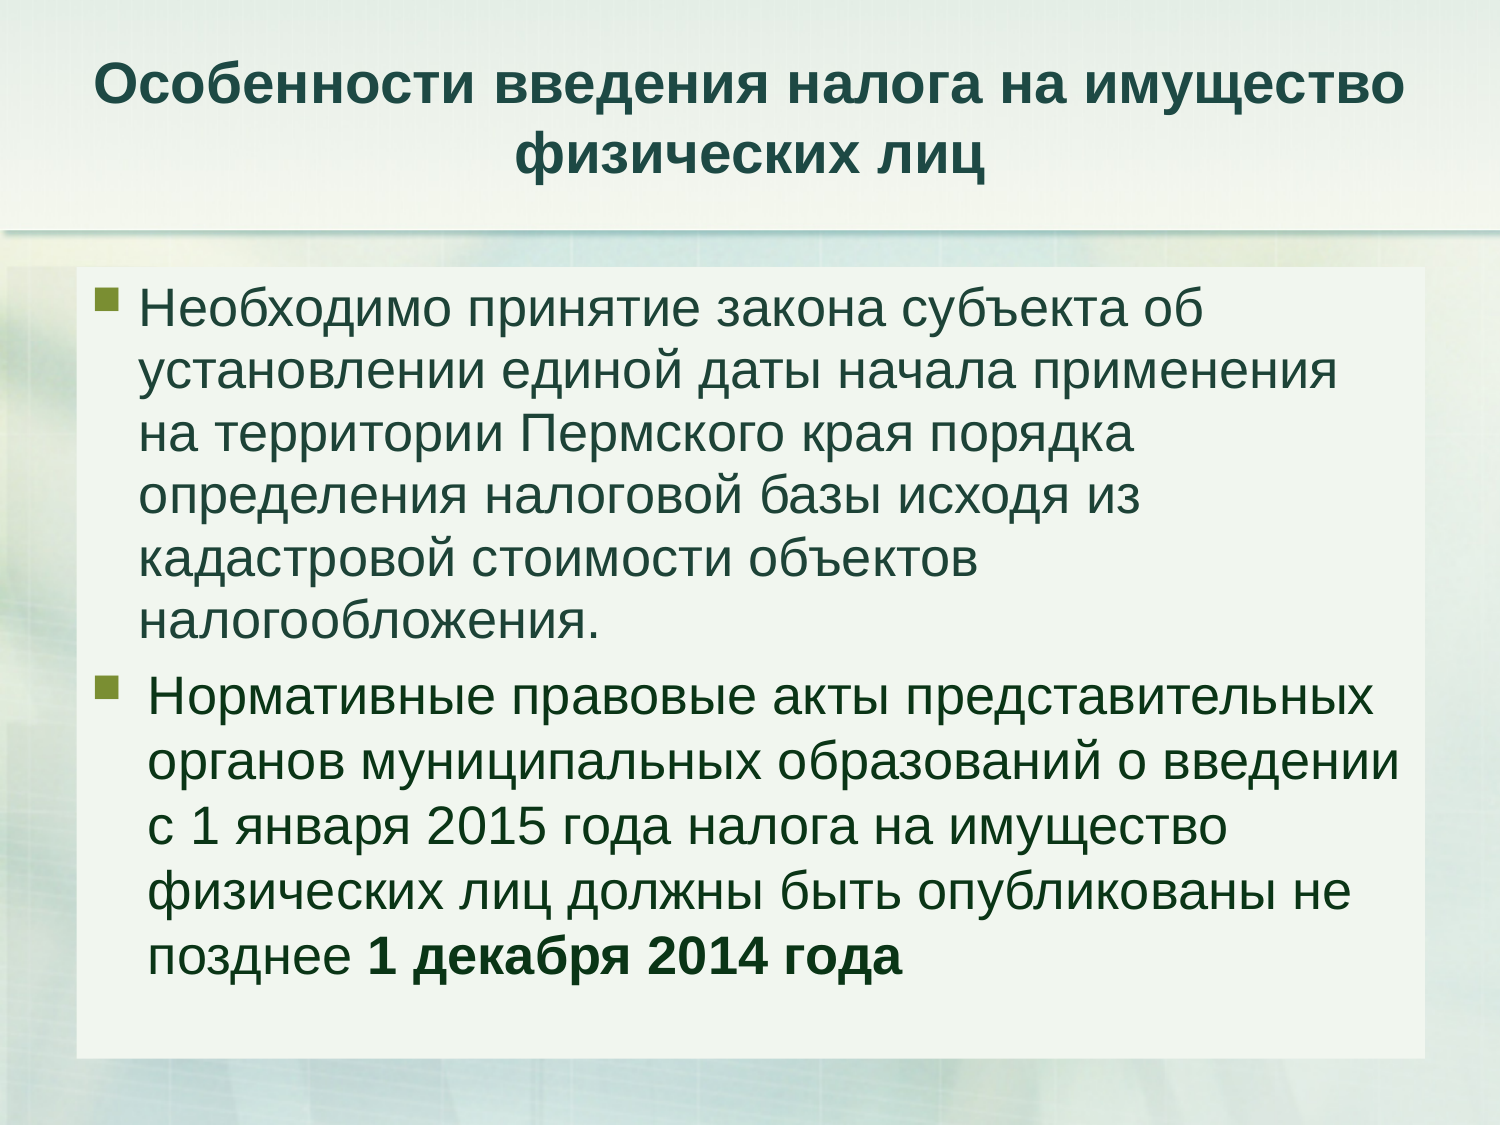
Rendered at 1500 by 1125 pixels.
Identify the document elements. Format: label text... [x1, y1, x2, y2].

title Особенности введения налога на имущество физических лиц [75, 45, 1425, 185]
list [41, 207, 1448, 1095]
picture [0, 0, 1500, 1125]
